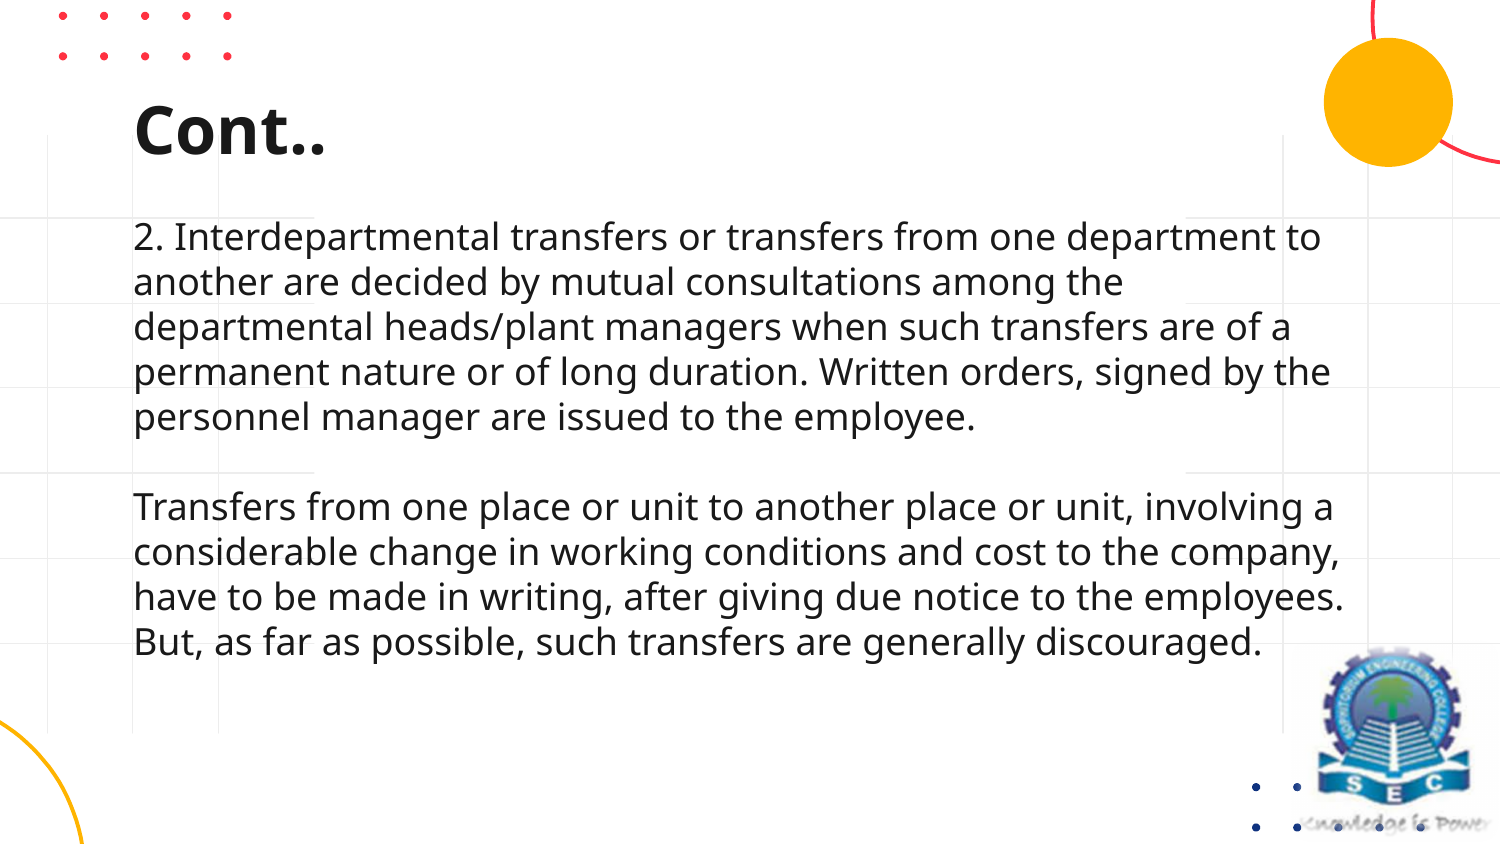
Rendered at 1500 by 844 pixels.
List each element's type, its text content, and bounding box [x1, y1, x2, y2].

picture [1289, 638, 1500, 844]
title Cont.. 2. Interdepartmental transfers or transfers from one department to another are decided by mutual consultations among the departmental heads/plant managers when such transfers are of a permanent nature or of long duration. Written orders, signed by the personnel manager are issued to the employee. Transfers from one place or unit to another place or unit, involving a considerable change in working conditions and cost to the company, have to be made in writing, after giving due notice to the employees. But, as far as possible, such transfers are generally discouraged. [118, 72, 1382, 806]
